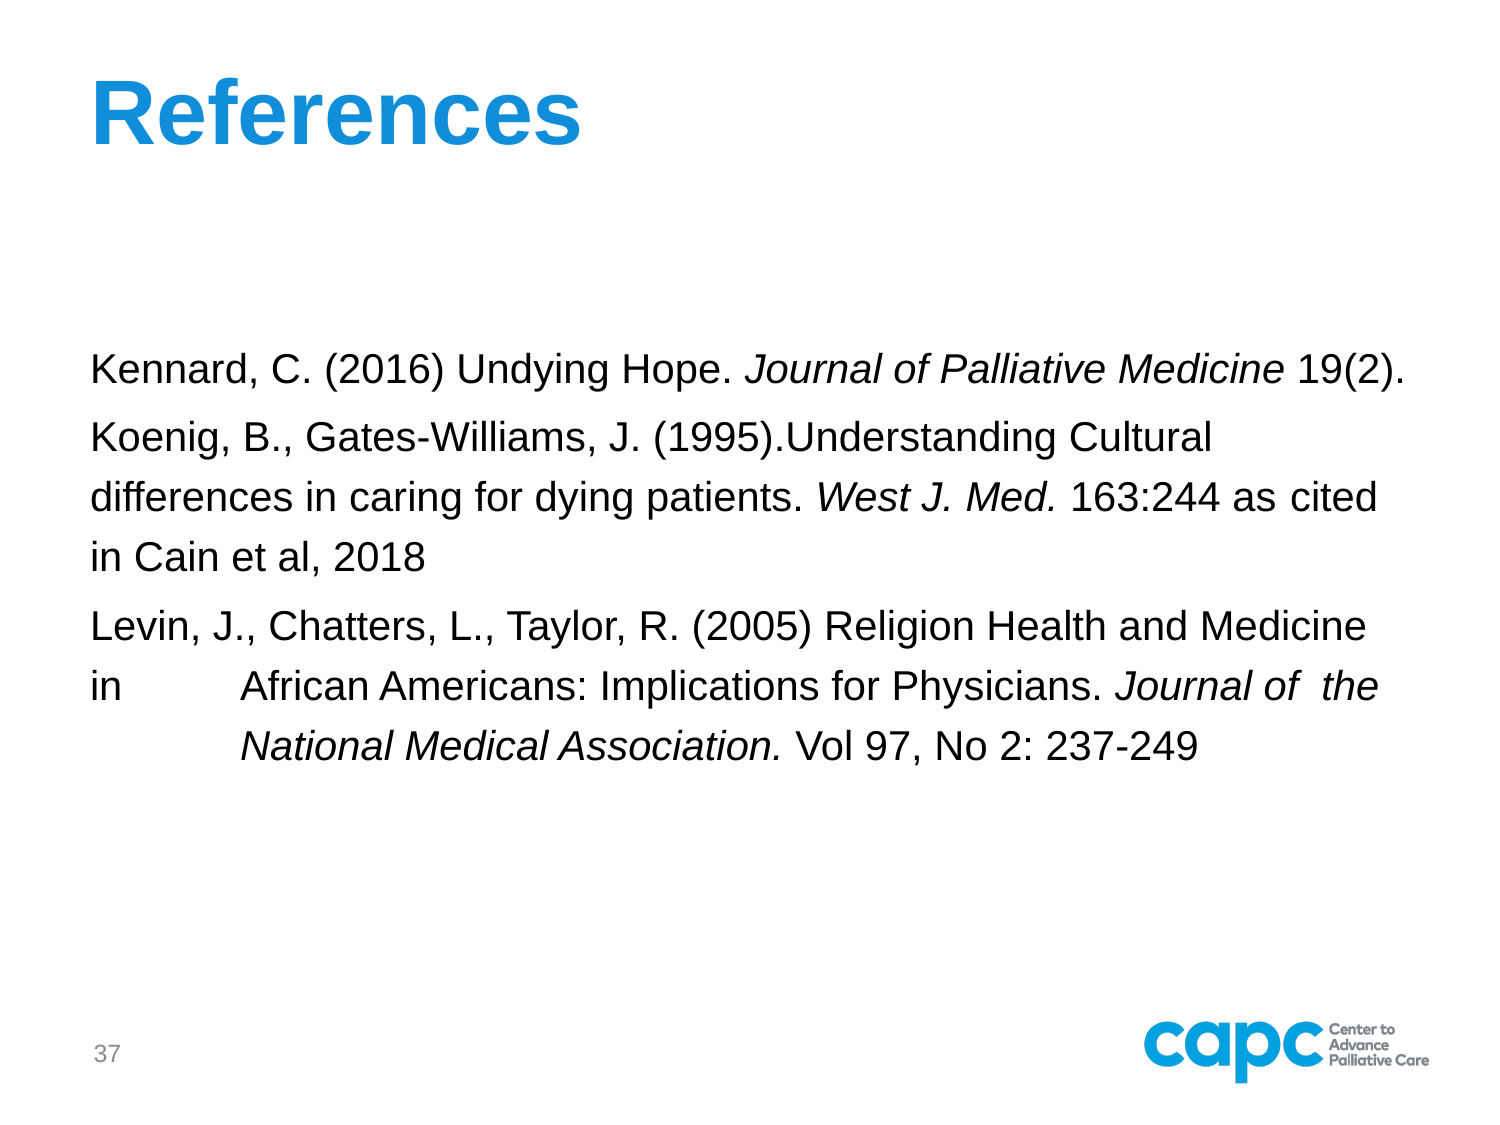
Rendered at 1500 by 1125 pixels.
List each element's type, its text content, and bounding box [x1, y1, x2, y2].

title References [75, 45, 1425, 324]
list Kennard, C. (2016) Undying Hope. Journal of Palliative Medicine 19(2). Koenig, B., Gates-Williams, J. (1995).Understanding Cultural differences in caring for dying patients. West J. Med. 163:244 as cited in Cain et al, 2018 Levin, J., Chatters, L., Taylor, R. (2005) Religion Health and Medicine in African Americans: Implications for Physicians. Journal of the National Medical Association. Vol 97, No 2: 237-249 [75, 324, 1425, 950]
picture [1100, 979, 1473, 1125]
slide_number 37 [78, 1020, 157, 1084]
